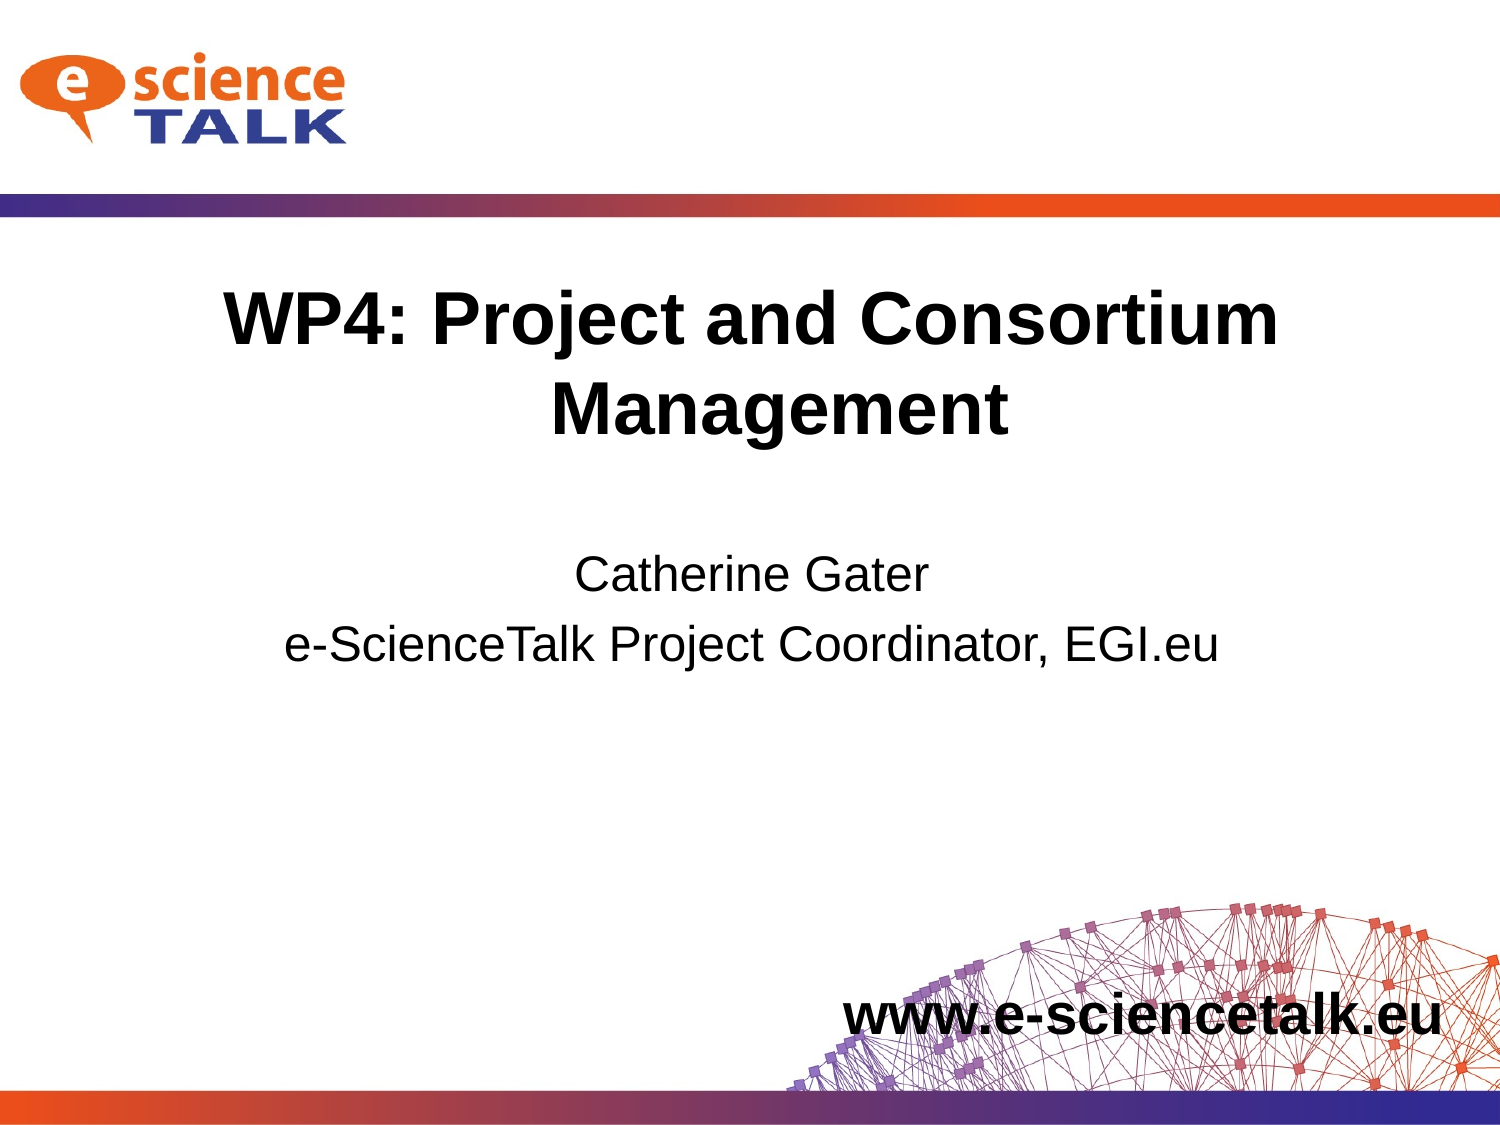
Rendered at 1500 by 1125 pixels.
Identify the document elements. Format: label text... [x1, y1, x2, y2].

text_box www.e-sciencetalk.eu [828, 968, 1460, 1124]
picture [0, 0, 1500, 1125]
text_box WP4: Project and Consortium Management Catherine Gater e-ScienceTalk Project Coordinator, EGI.eu [77, 262, 1427, 1005]
